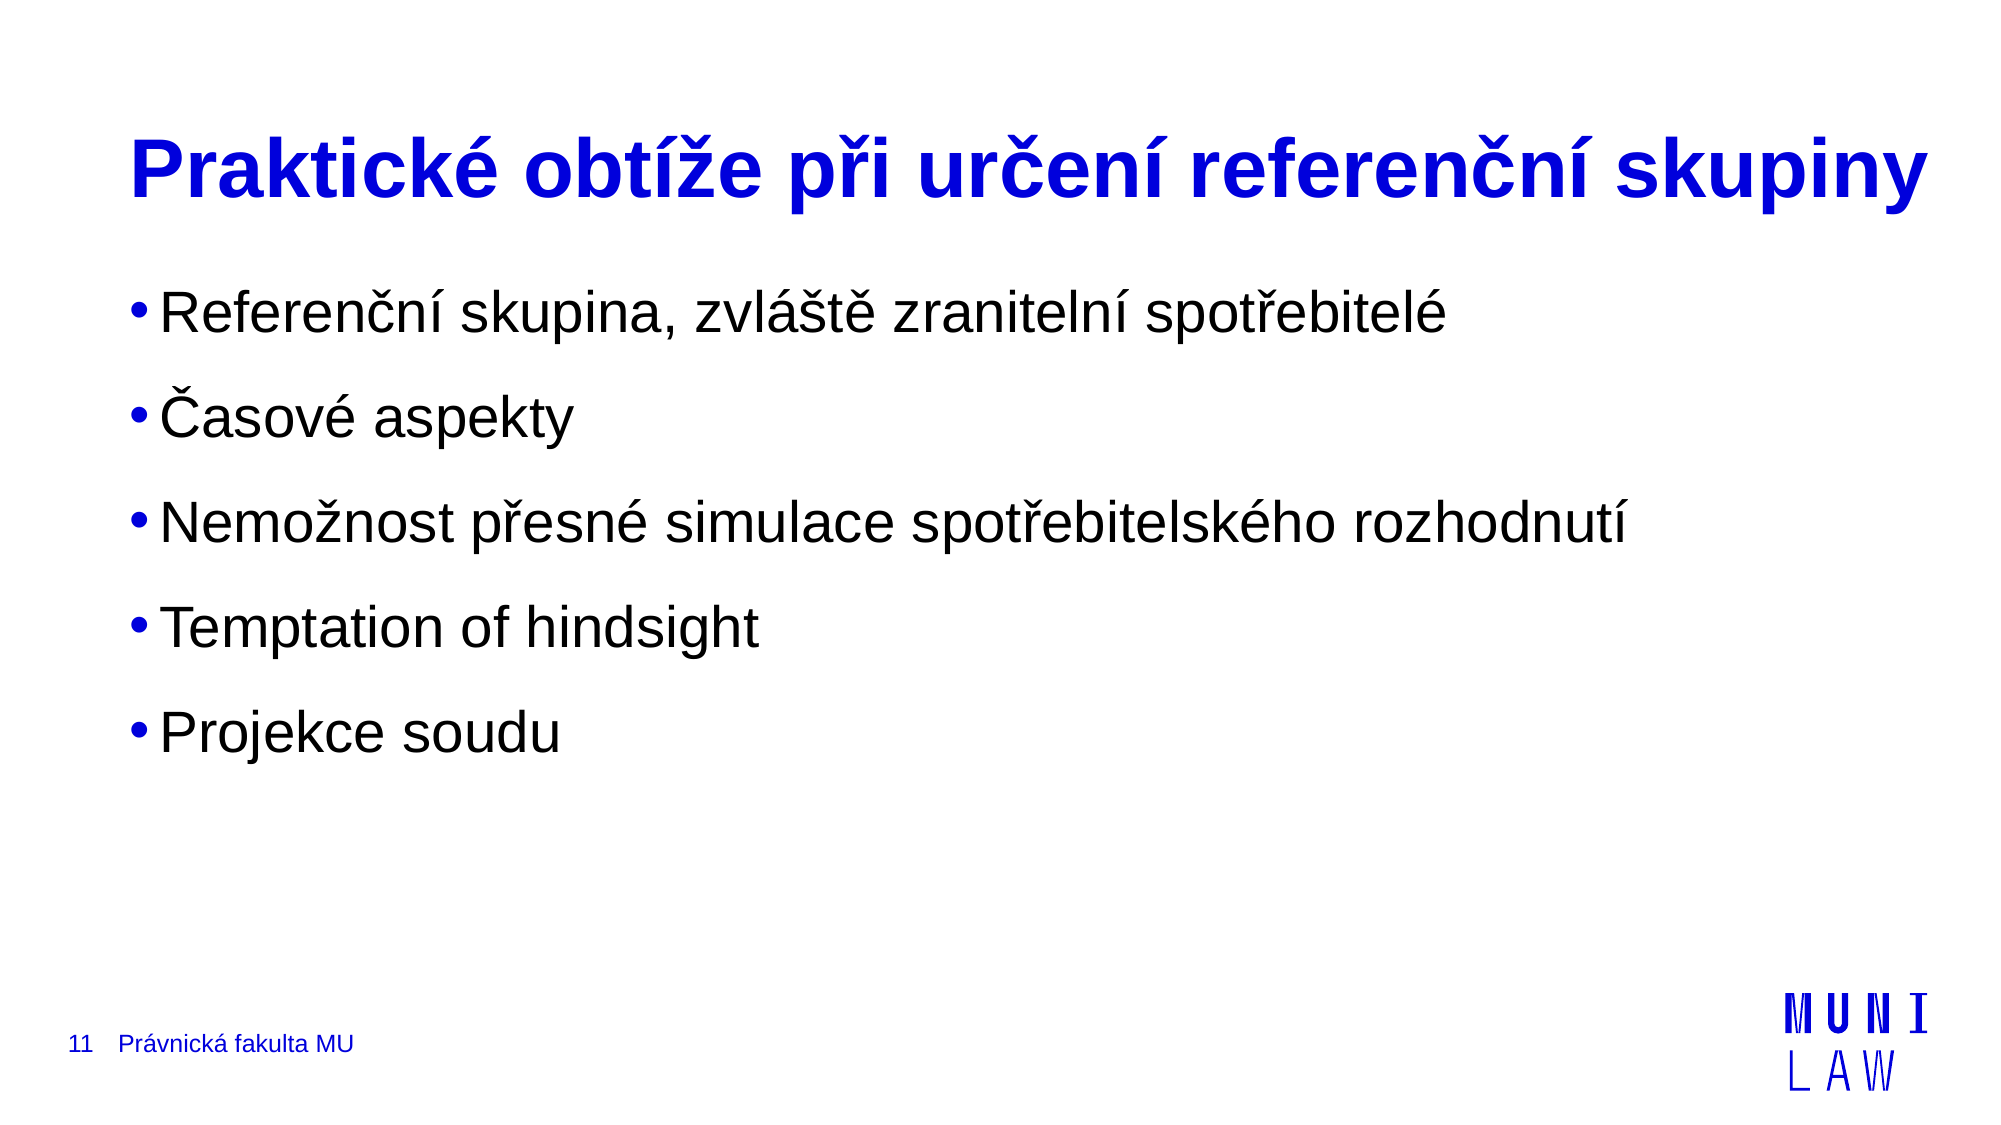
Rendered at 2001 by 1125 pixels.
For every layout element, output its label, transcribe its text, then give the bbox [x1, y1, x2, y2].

slide_number 11 [67, 1021, 110, 1063]
footer Právnická fakulta MU [118, 1021, 1418, 1063]
list Referenční skupina, zvláště zranitelní spotřebitelé Časové aspekty Nemožnost přesné simulace spotřebitelského rozhodnutí Temptation of hindsight Projekce soudu [118, 239, 1722, 1006]
title Praktické obtíže při určení referenční skupiny [129, 130, 1950, 222]
